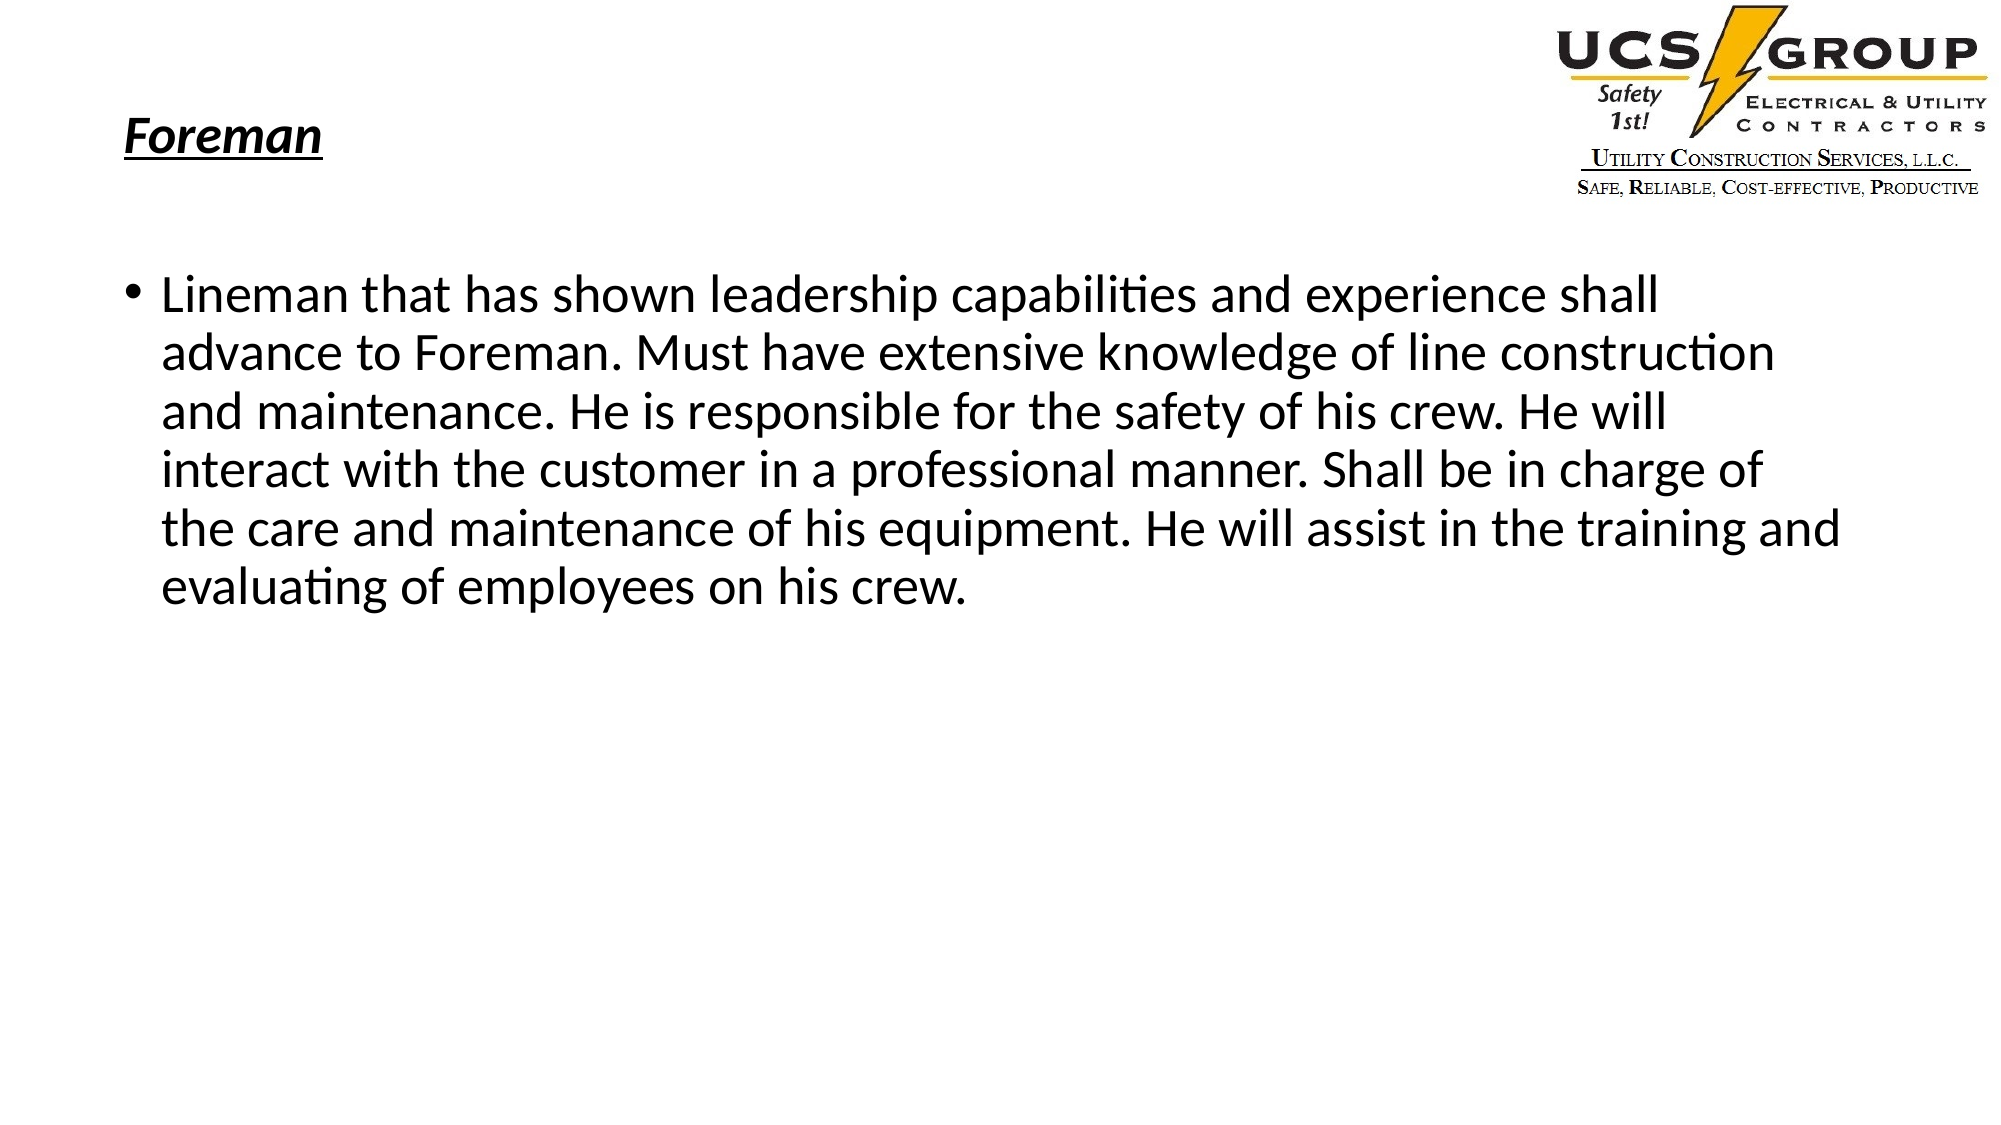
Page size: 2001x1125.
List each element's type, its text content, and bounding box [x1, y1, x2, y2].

picture [1545, 0, 2000, 212]
list Foreman Lineman that has shown leadership capabilities and experience shall advance to Foreman. Must have extensive knowledge of line construction and maintenance. He is responsible for the safety of his crew. He will interact with the customer in a professional manner. Shall be in charge of the care and maintenance of his equipment. He will assist in the training and evaluating of employees on his crew. [108, 99, 1863, 1014]
